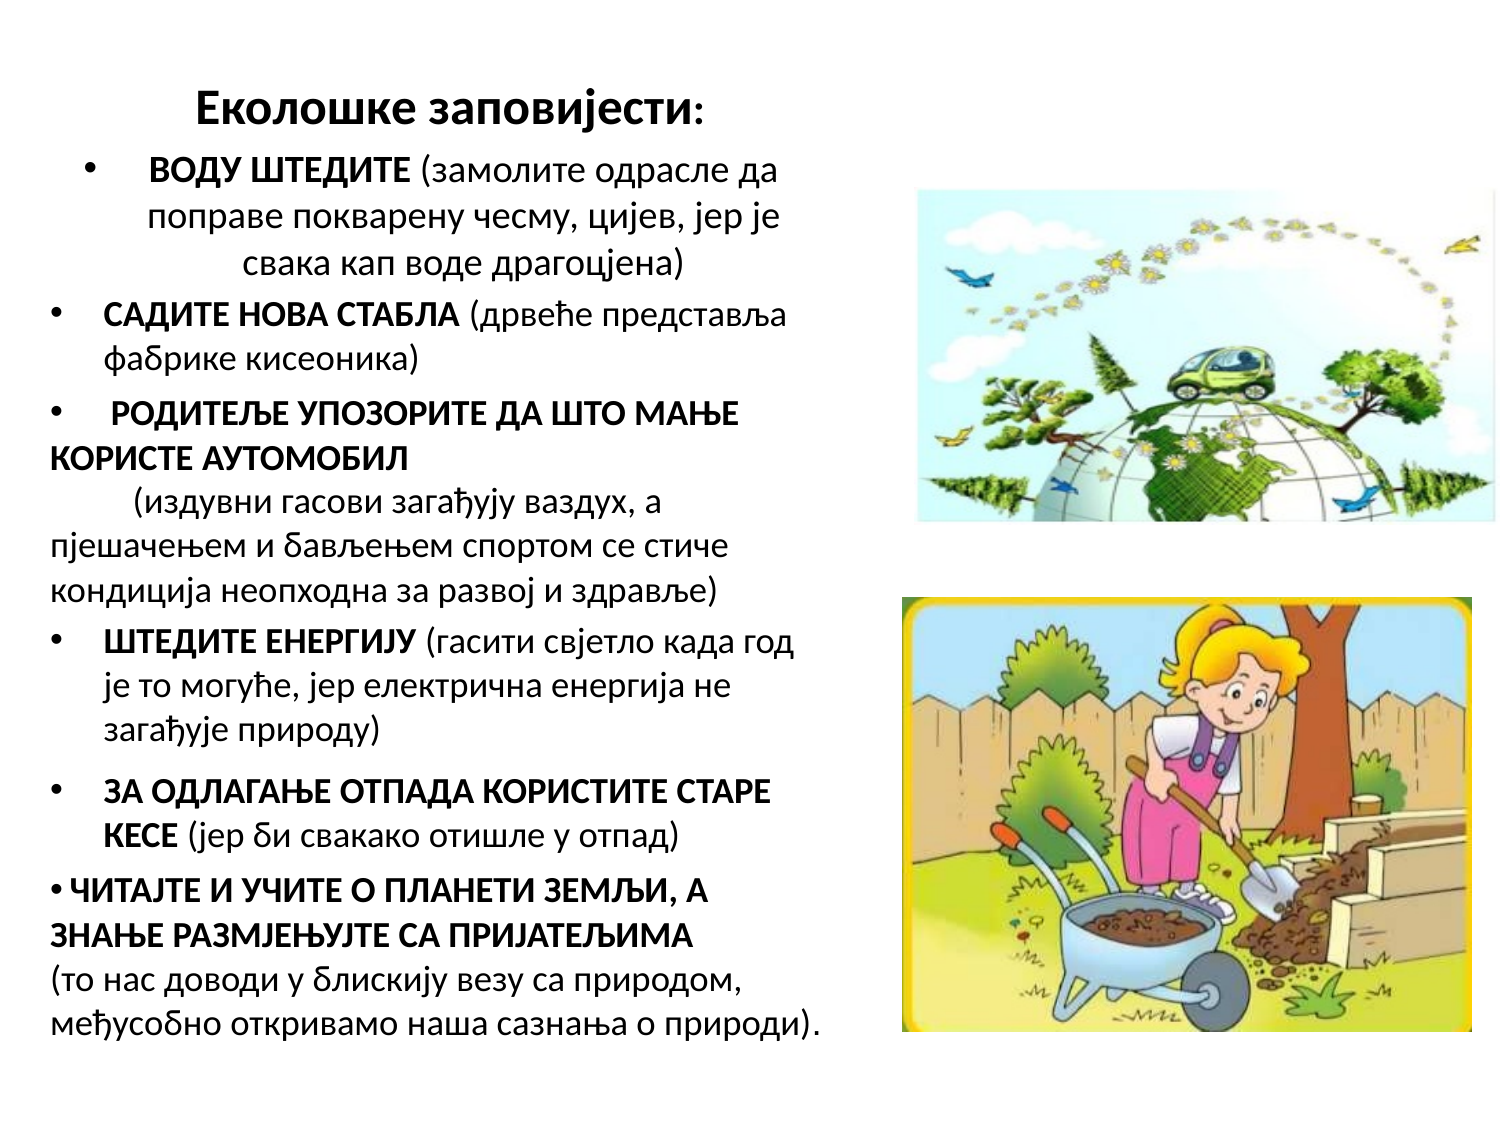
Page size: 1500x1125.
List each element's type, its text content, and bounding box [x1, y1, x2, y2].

picture [913, 187, 1500, 526]
picture [902, 597, 1472, 1032]
list Eколошкe заповијести: ВОДУ ШТЕДИТЕ (замолите одрасле да поправе покварену чесму, цијев, јер је свака кап воде драгоцјена) САДИТЕ НОВА СТАБЛА (дрвеће представља фабрике кисеоника) РОДИТЕЉЕ УПОЗОРИТЕ ДА ШТО МАЊЕ КОРИСТЕ АУТОМОБИЛ (издувни гасови загађују ваздух, а пјешачењем и бављењем спортом се стиче кондиција неопходна за развој и здравље) ШТЕДИТЕ ЕНЕРГИЈУ (гасити свјетло када год је то могуће, јер електрична енергија не загађује природу) ЗА ОДЛАГАЊЕ ОТПАДА КОРИСТИТЕ СТАРЕ КЕСЕ (јер би свакако отишле у отпад) ЧИТАЈТЕ И УЧИТЕ О ПЛАНЕТИ ЗЕМЉИ, А ЗНАЊЕ РАЗМЈЕЊУЈТЕ СА ПРИЈАТЕЉИМА (то нас доводи у блискију везу са природом, међусобно откривамо наша сазнања о природи). [35, 58, 839, 1090]
